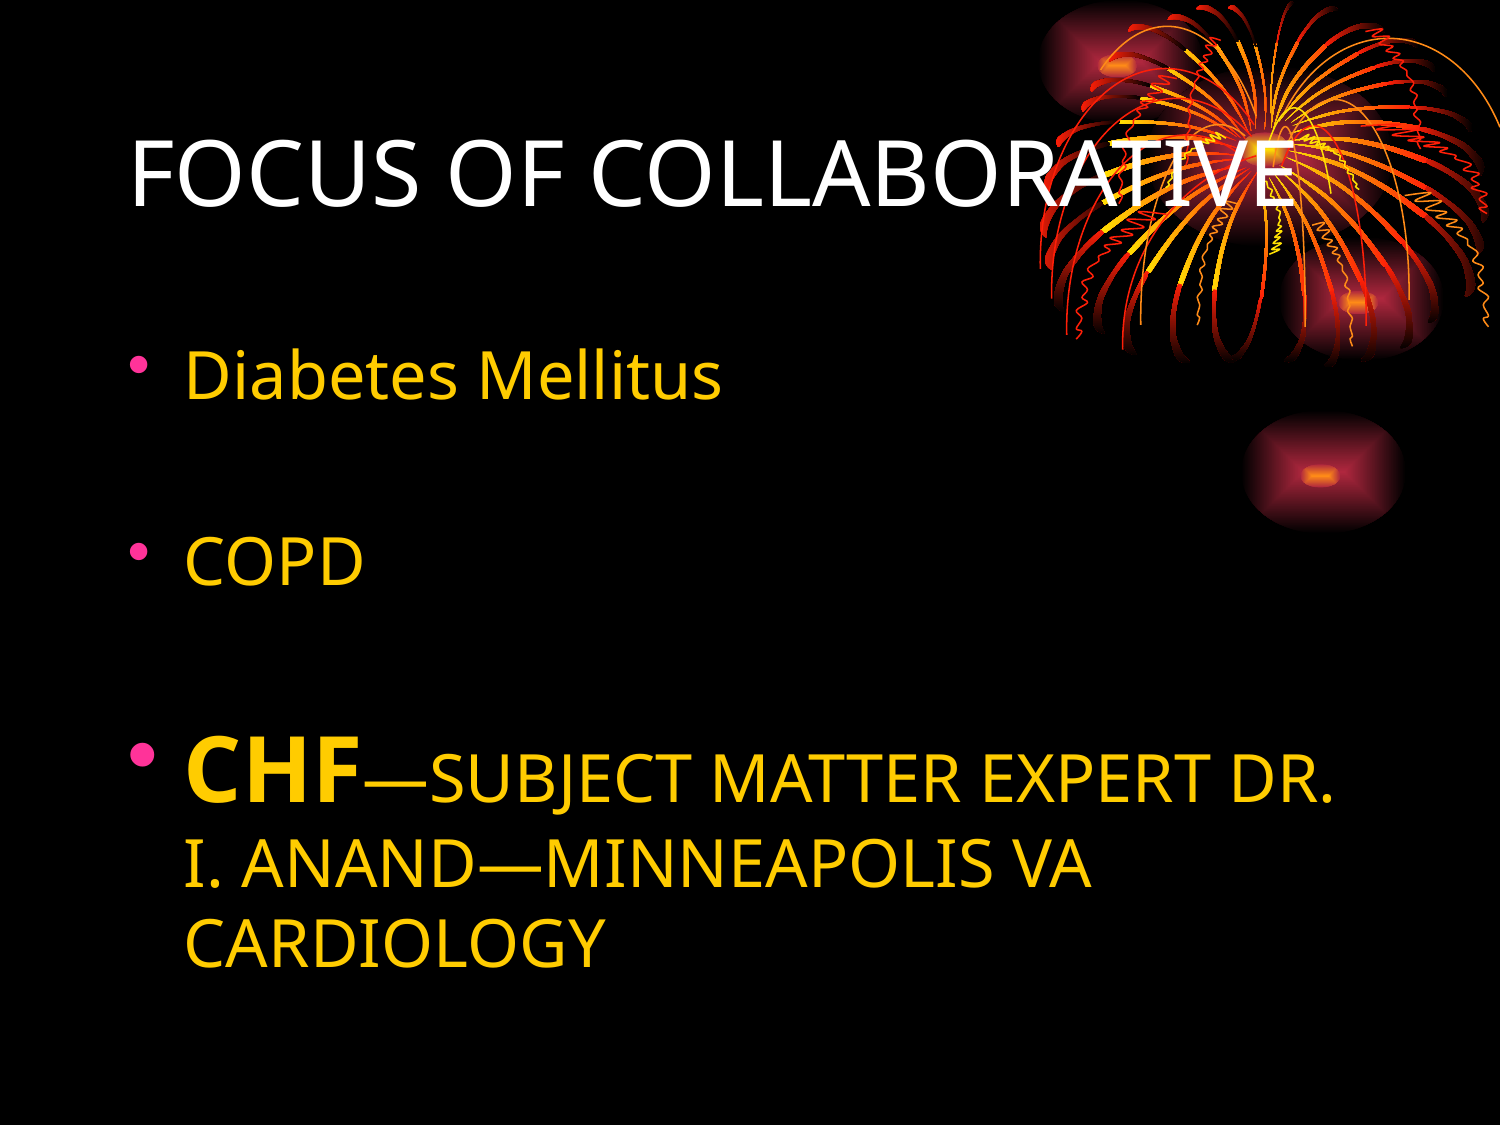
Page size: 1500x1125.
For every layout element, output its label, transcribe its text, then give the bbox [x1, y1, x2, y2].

title FOCUS OF COLLABORATIVE [112, 49, 1388, 290]
list Diabetes Mellitus COPD CHF—SUBJECT MATTER EXPERT DR. I. ANAND—MINNEAPOLIS VA CARDIOLOGY [112, 324, 1388, 1001]
